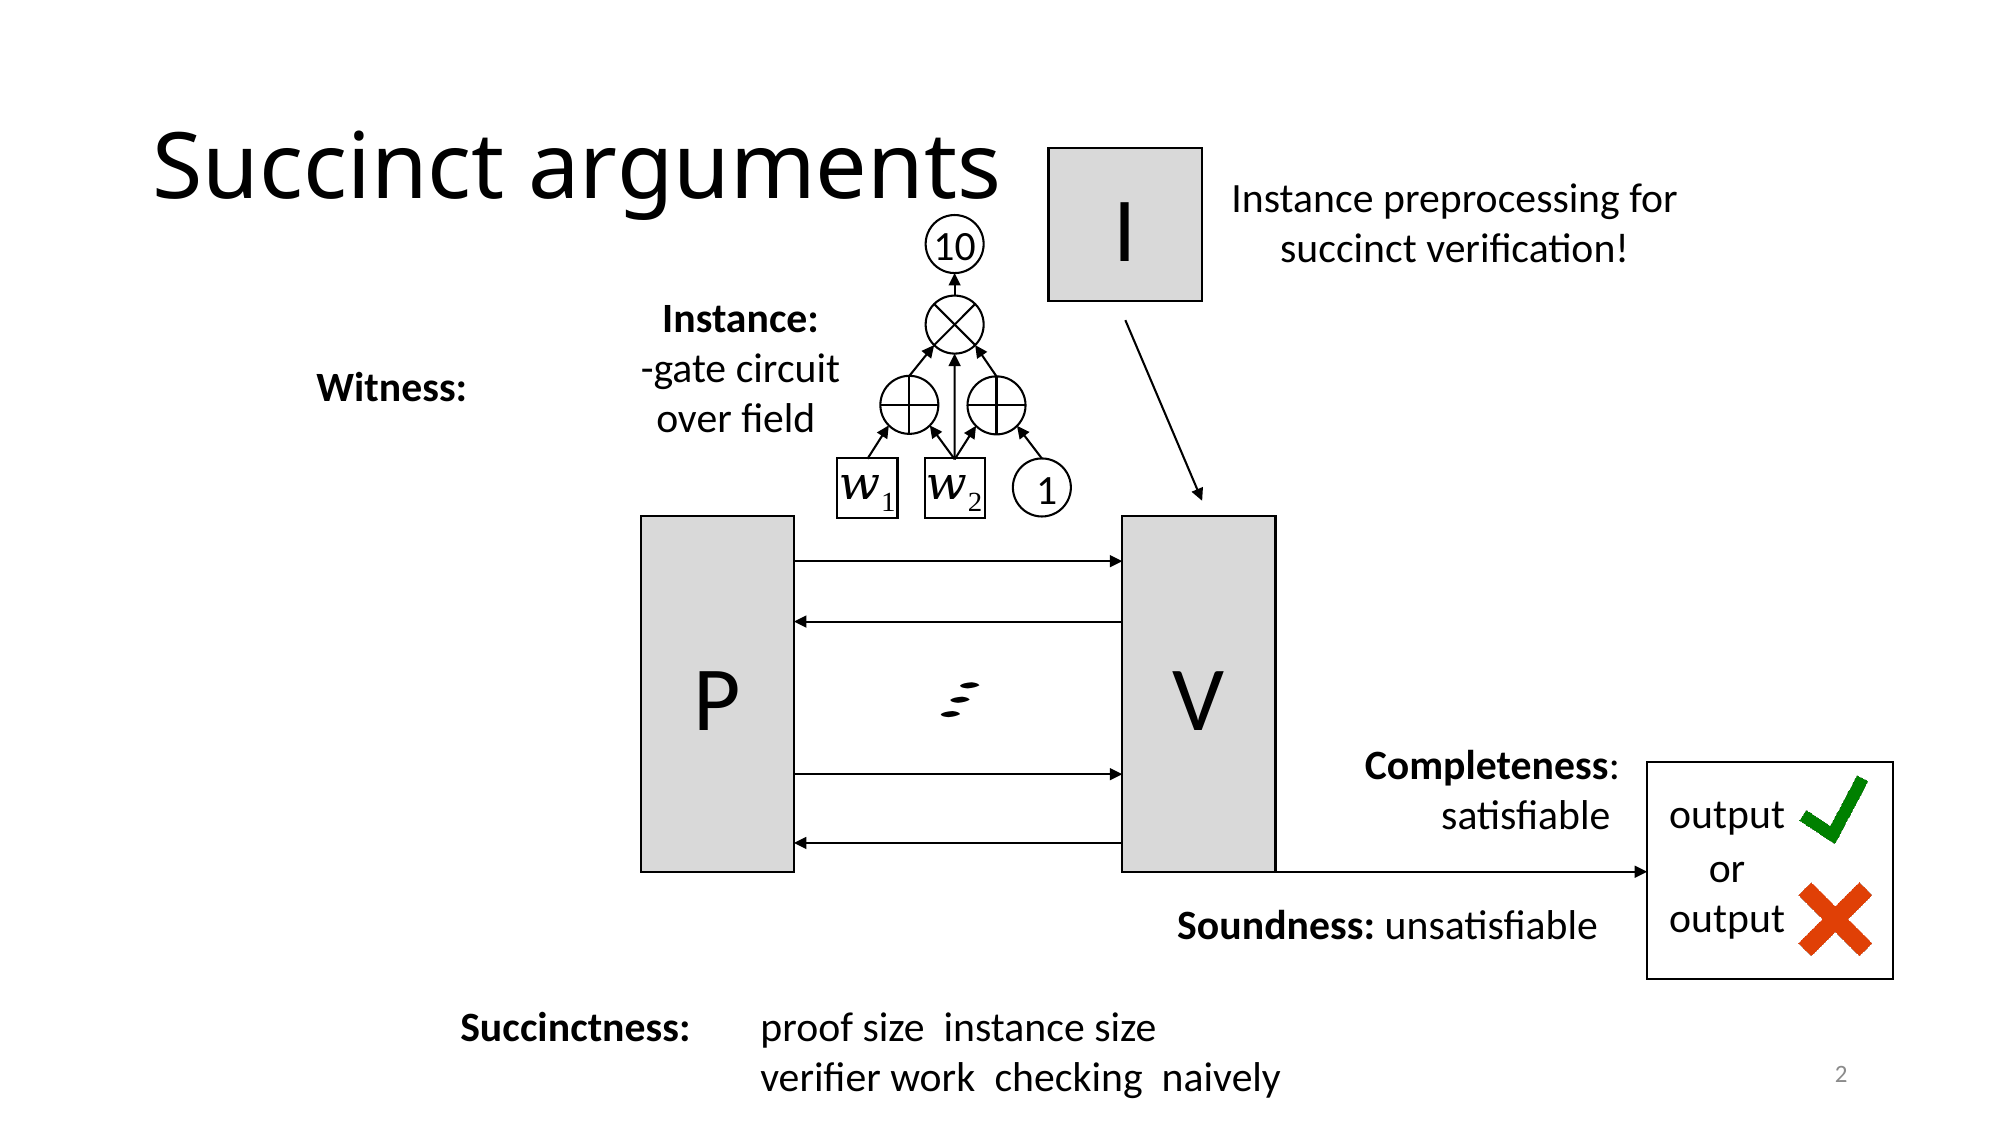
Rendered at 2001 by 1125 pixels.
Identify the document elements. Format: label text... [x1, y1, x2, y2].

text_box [586, 214, 1071, 518]
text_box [1275, 761, 1893, 979]
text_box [1048, 147, 1700, 501]
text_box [793, 561, 1123, 843]
slide_number 2 [1412, 1042, 1863, 1103]
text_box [263, 352, 521, 593]
text_box P [640, 518, 795, 873]
title Succinct arguments [137, 59, 1863, 278]
text_box V [1121, 515, 1277, 873]
